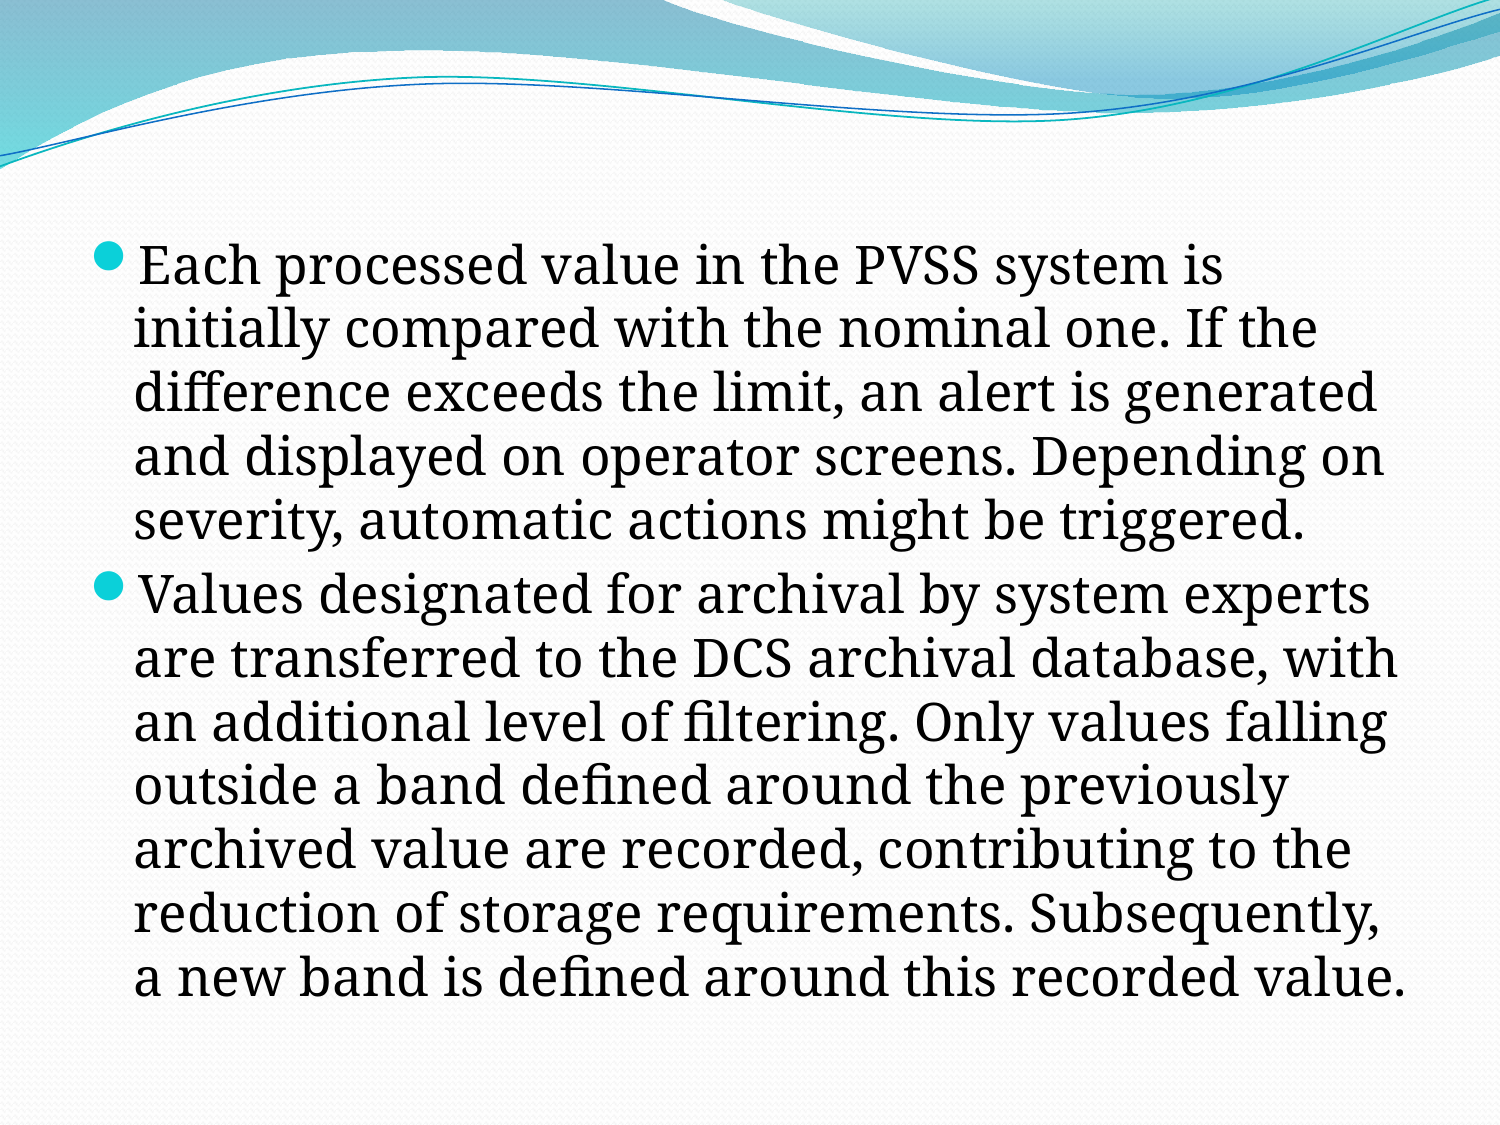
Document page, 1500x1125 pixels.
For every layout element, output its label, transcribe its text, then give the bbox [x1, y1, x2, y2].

list Each processed value in the PVSS system is initially compared with the nominal one. If the difference exceeds the limit, an alert is generated and displayed on operator screens. Depending on severity, automatic actions might be triggered. Values designated for archival by system experts are transferred to the DCS archival database, with an additional level of filtering. Only values falling outside a band defined around the previously archived value are recorded, contributing to the reduction of storage requirements. Subsequently, a new band is defined around this recorded value. [75, 75, 1425, 1038]
